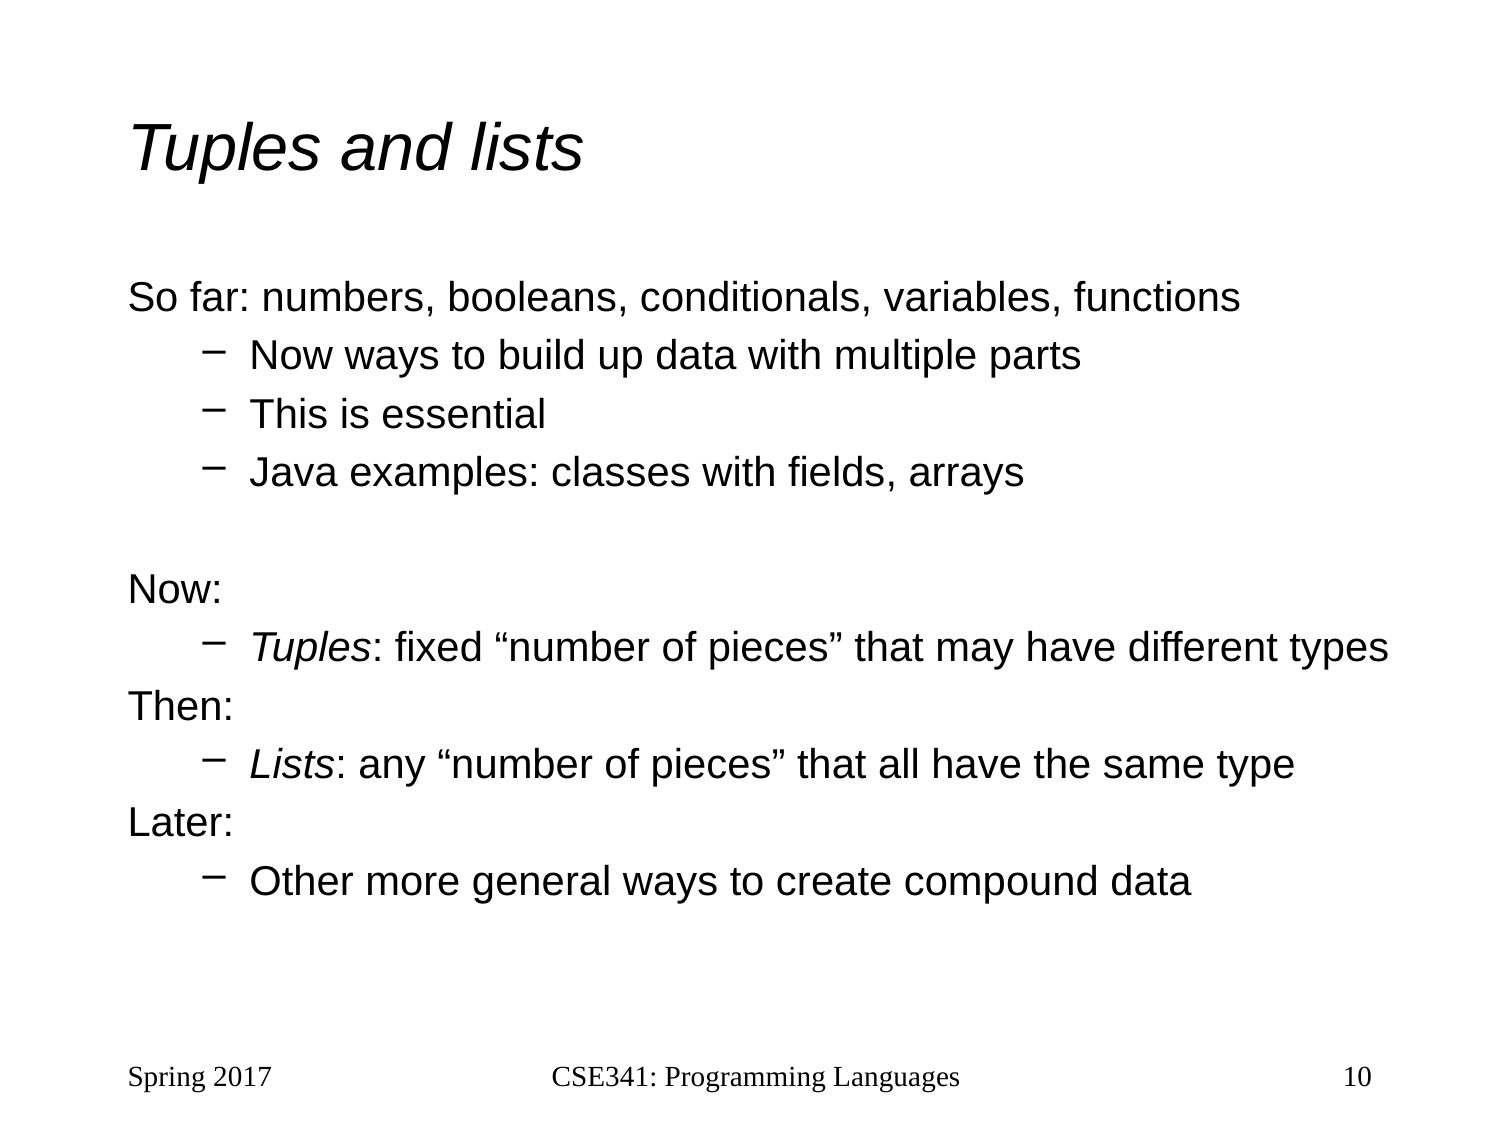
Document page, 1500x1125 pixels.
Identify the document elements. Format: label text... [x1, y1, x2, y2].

slide_number Spring 2017 [112, 1049, 426, 1125]
slide_number 10 [1074, 1049, 1388, 1125]
footer CSE341: Programming Languages [474, 1049, 1038, 1125]
list So far: numbers, booleans, conditionals, variables, functions Now ways to build up data with multiple parts This is essential Java examples: classes with fields, arrays Now: Tuples: fixed “number of pieces” that may have different types Then: Lists: any “number of pieces” that all have the same type Later: Other more general ways to create compound data [112, 262, 1413, 1001]
title Tuples and lists [112, 49, 1388, 238]
